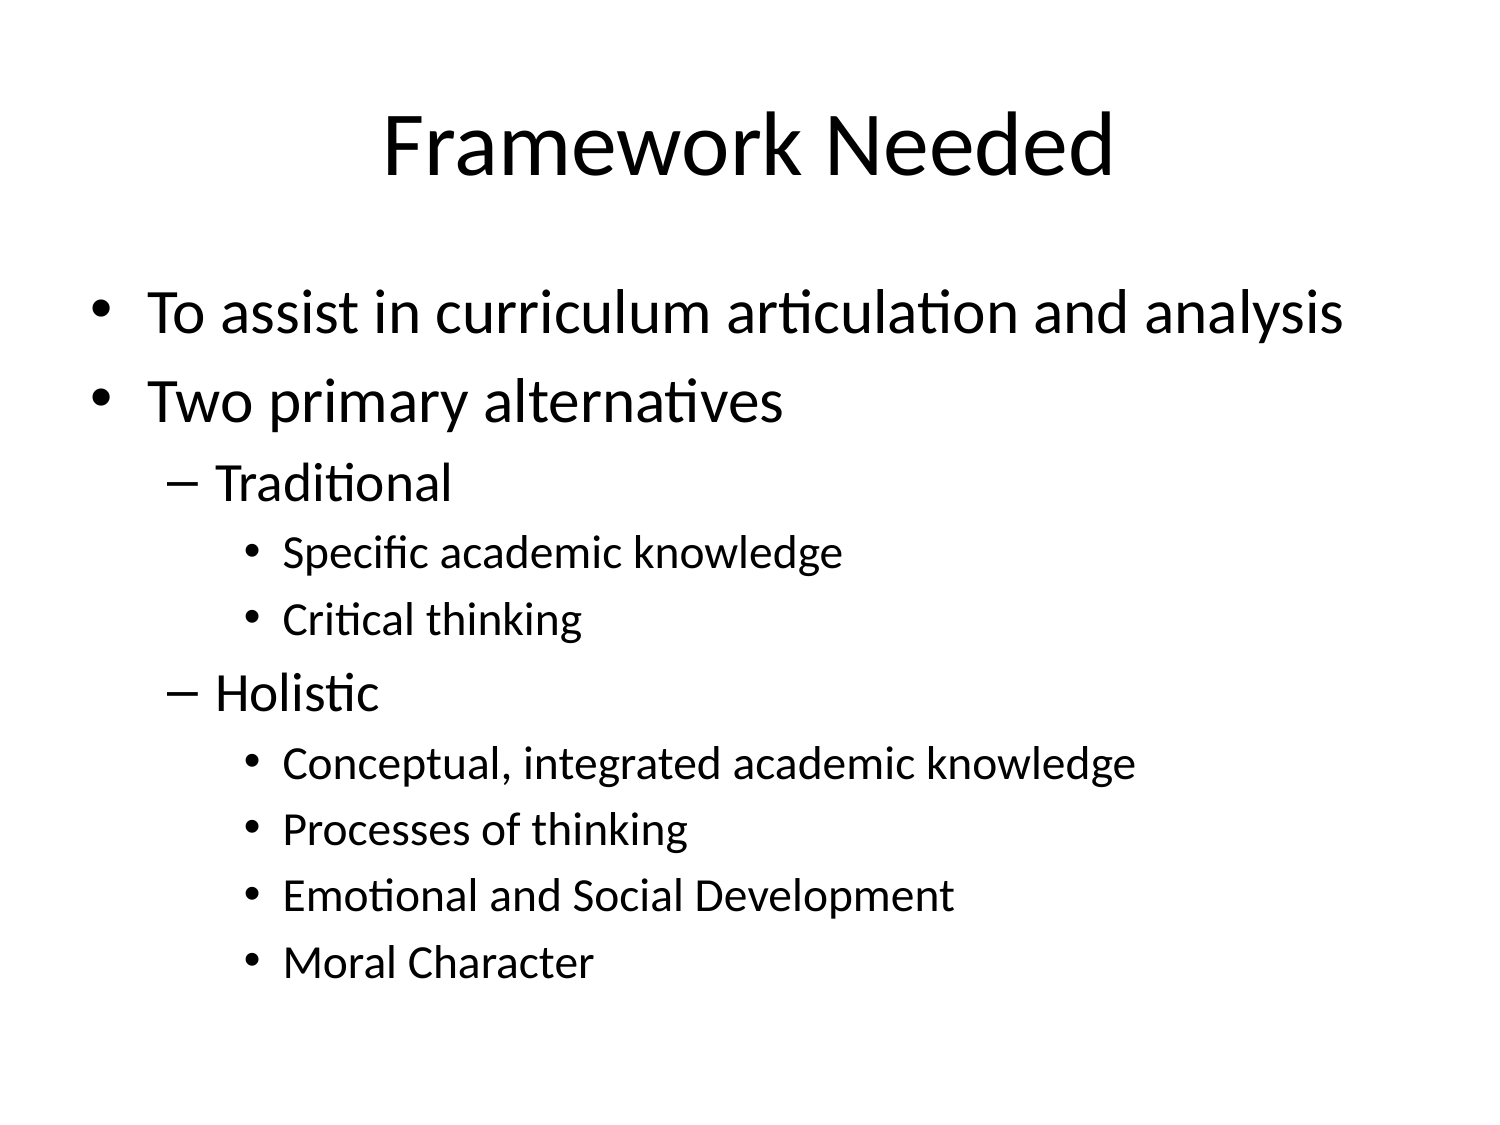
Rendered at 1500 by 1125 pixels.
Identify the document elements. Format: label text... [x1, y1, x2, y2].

list To assist in curriculum articulation and analysis Two primary alternatives Traditional Specific academic knowledge Critical thinking Holistic Conceptual, integrated academic knowledge Processes of thinking Emotional and Social Development Moral Character [75, 262, 1425, 1005]
title Framework Needed [75, 45, 1425, 233]
